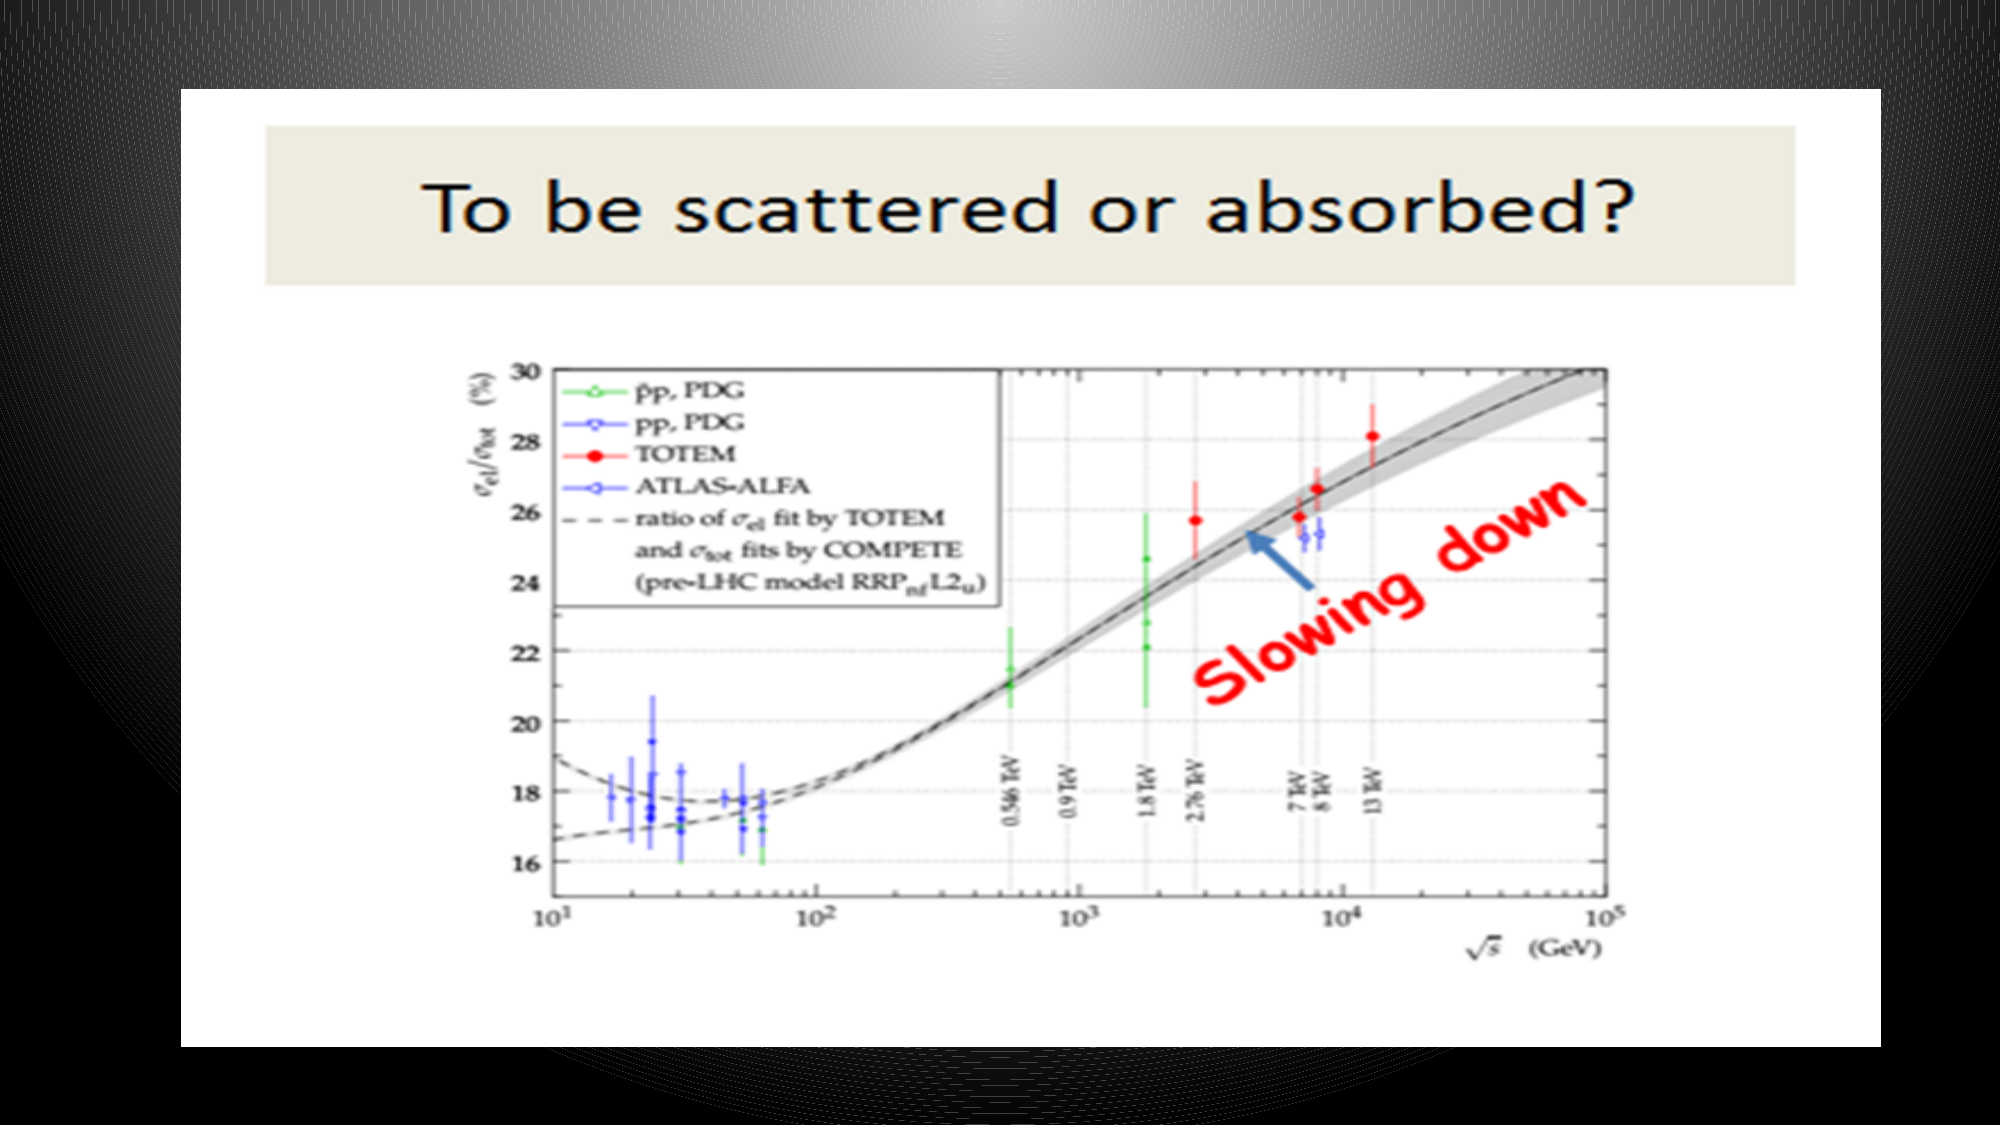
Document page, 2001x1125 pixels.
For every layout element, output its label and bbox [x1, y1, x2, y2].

picture [180, 89, 1881, 1047]
